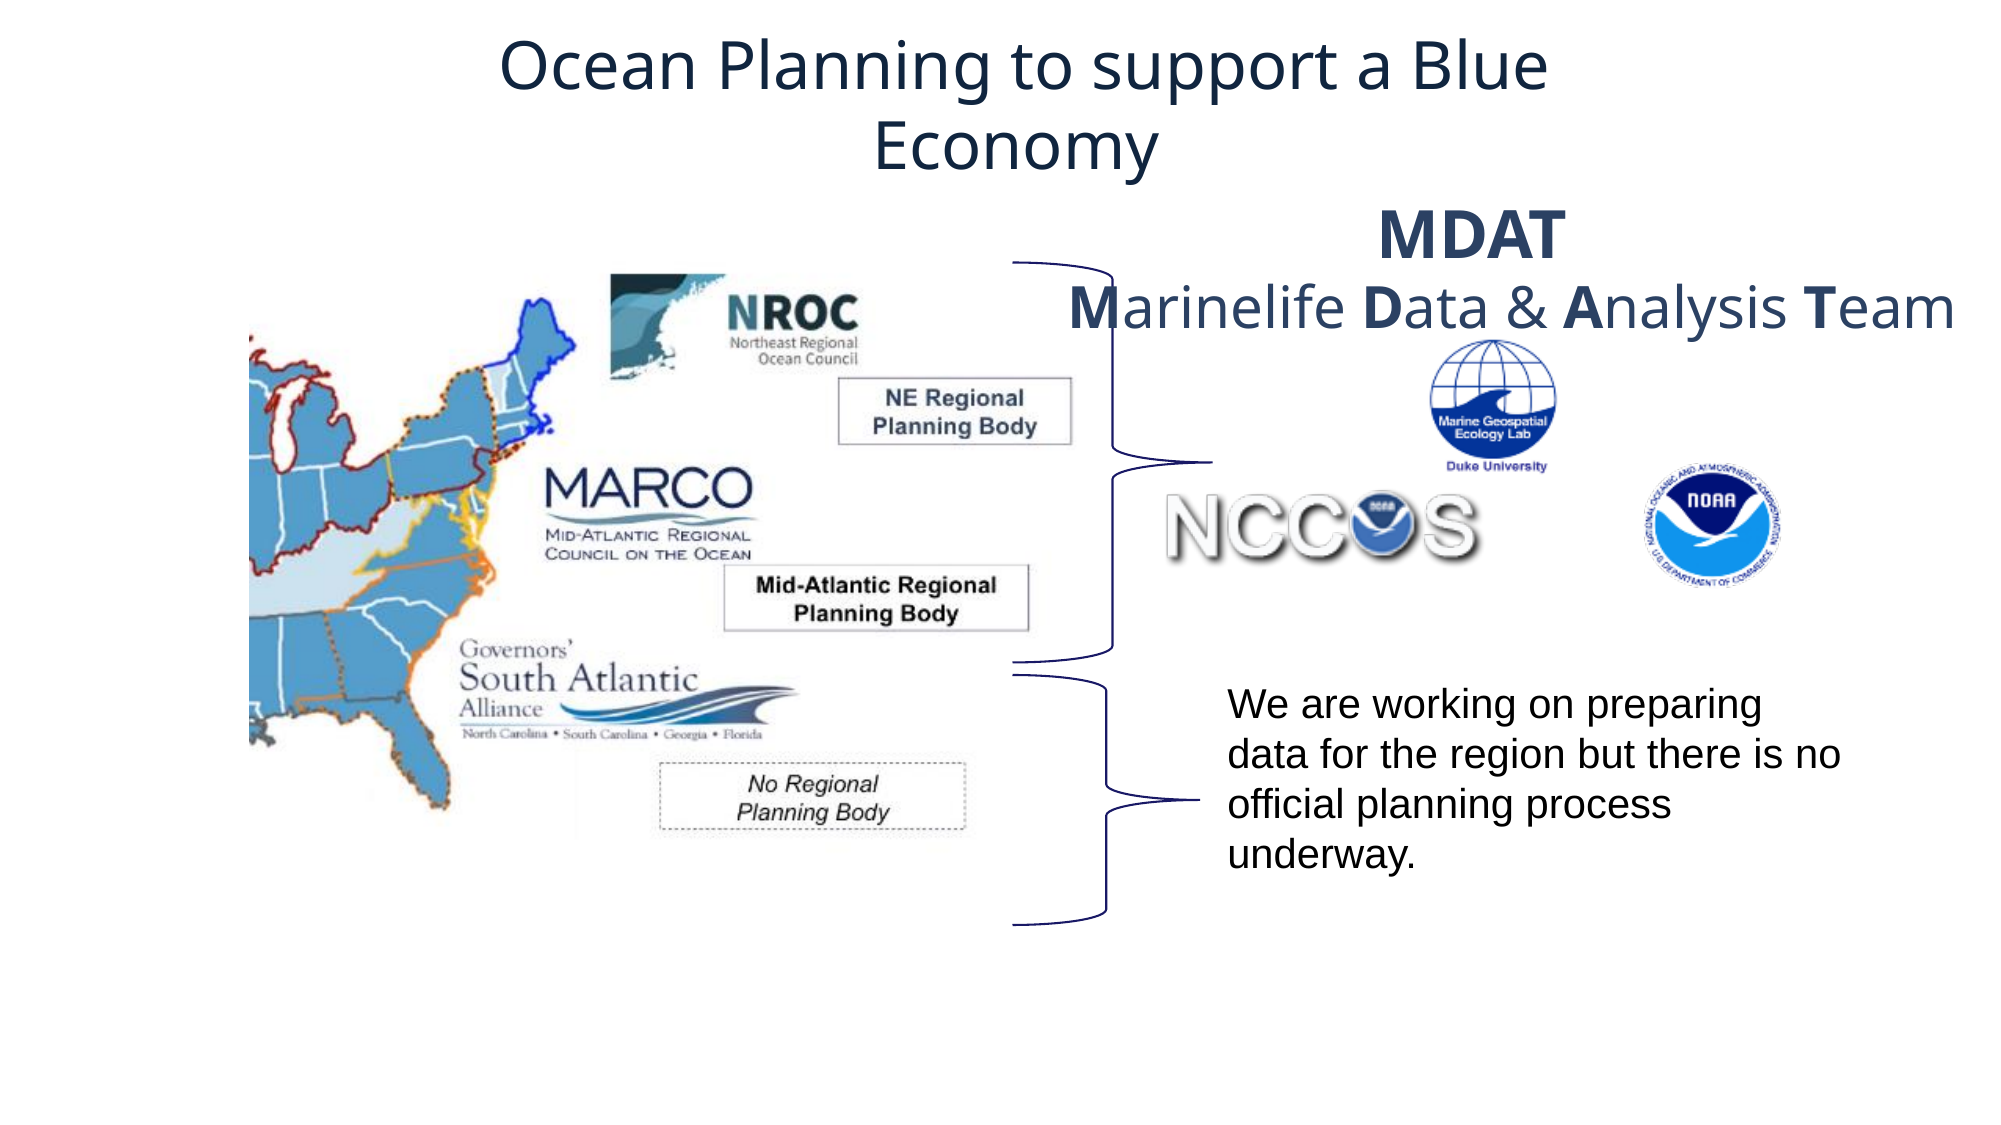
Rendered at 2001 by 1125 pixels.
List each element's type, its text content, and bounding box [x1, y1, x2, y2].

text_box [1012, 669, 1863, 925]
text_box [524, 50, 1713, 101]
picture [249, 224, 1100, 863]
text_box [1012, 184, 1910, 663]
text_box Ocean Planning to support a Blue Economy [349, 12, 1700, 193]
